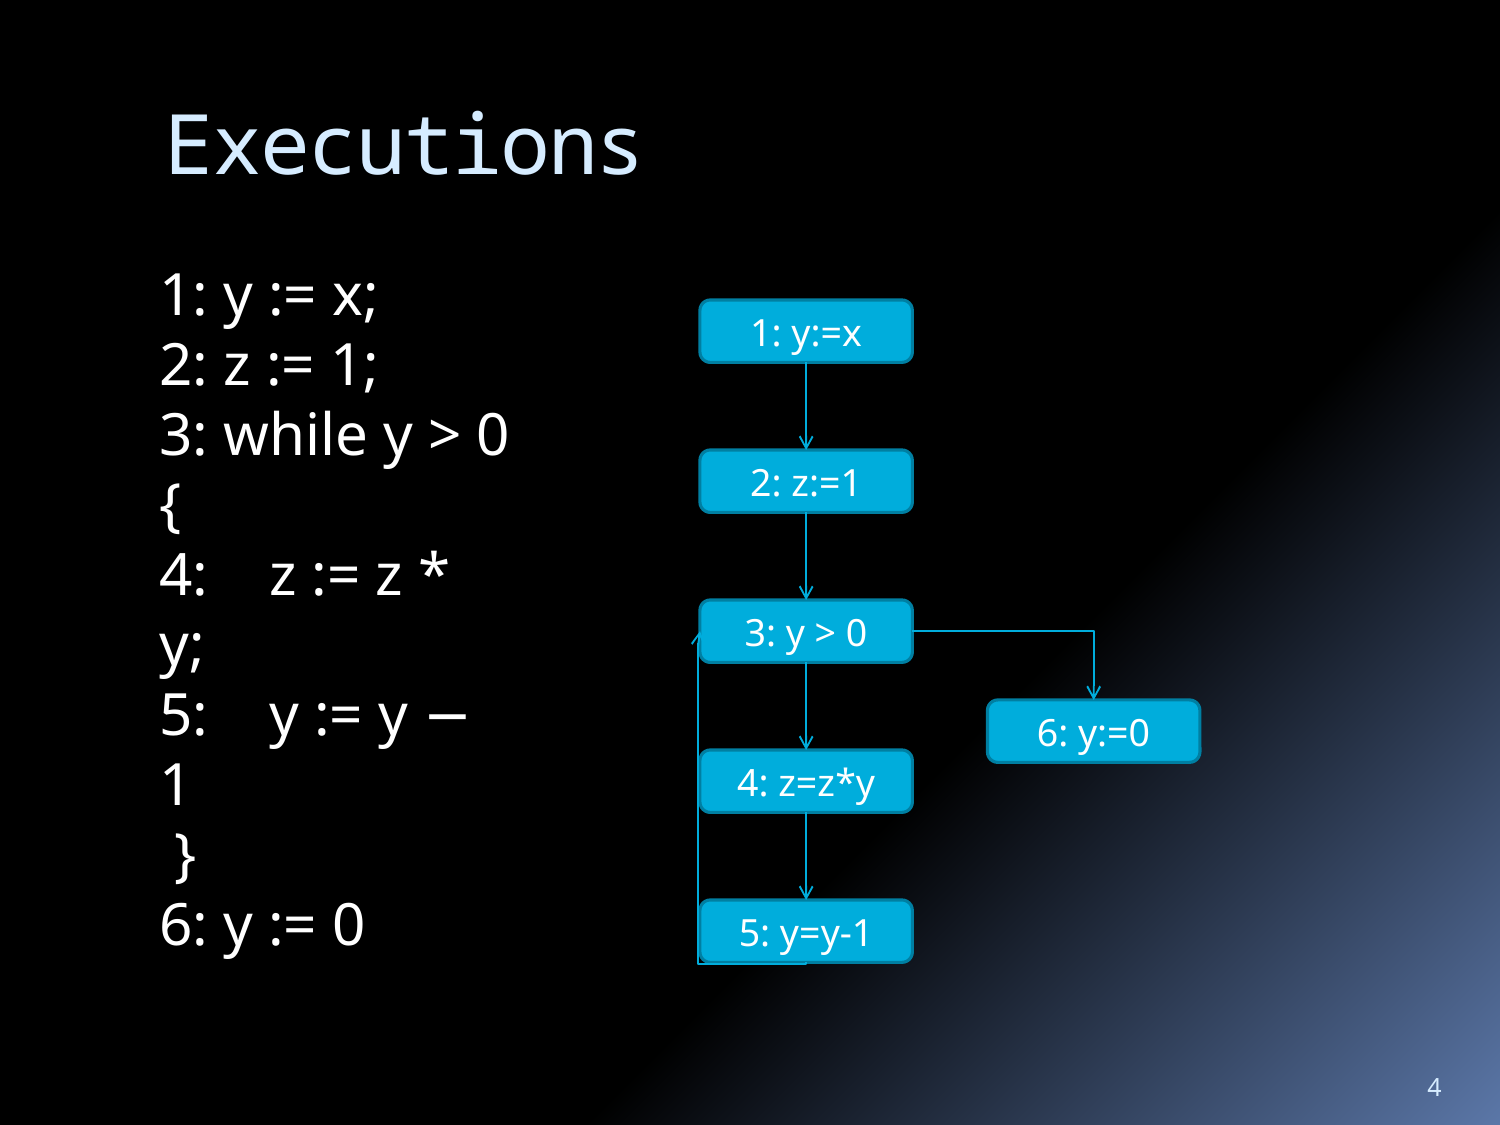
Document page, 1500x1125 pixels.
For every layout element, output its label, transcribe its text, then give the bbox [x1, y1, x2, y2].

text_box 6: y:=0 [985, 698, 1202, 764]
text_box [587, 743, 920, 851]
text_box 5: y=y-1 [699, 898, 914, 964]
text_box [912, 630, 1095, 701]
slide_number 4 [1412, 1052, 1488, 1113]
text_box 1: y := x; 2: z := 1; 3: while y > 0 { 4: z := z * y; 5: y := y − 1 } 6: y := 0 [144, 249, 525, 965]
text_box 3: y > 0 [698, 598, 914, 664]
text_box 1: y:=x [698, 298, 914, 364]
text_box 2: z:=1 [698, 448, 914, 514]
text_box 7: x := z [987, 698, 1098, 704]
text_box 2: y:=4 [909, 628, 914, 662]
title Executions [150, 83, 1425, 234]
